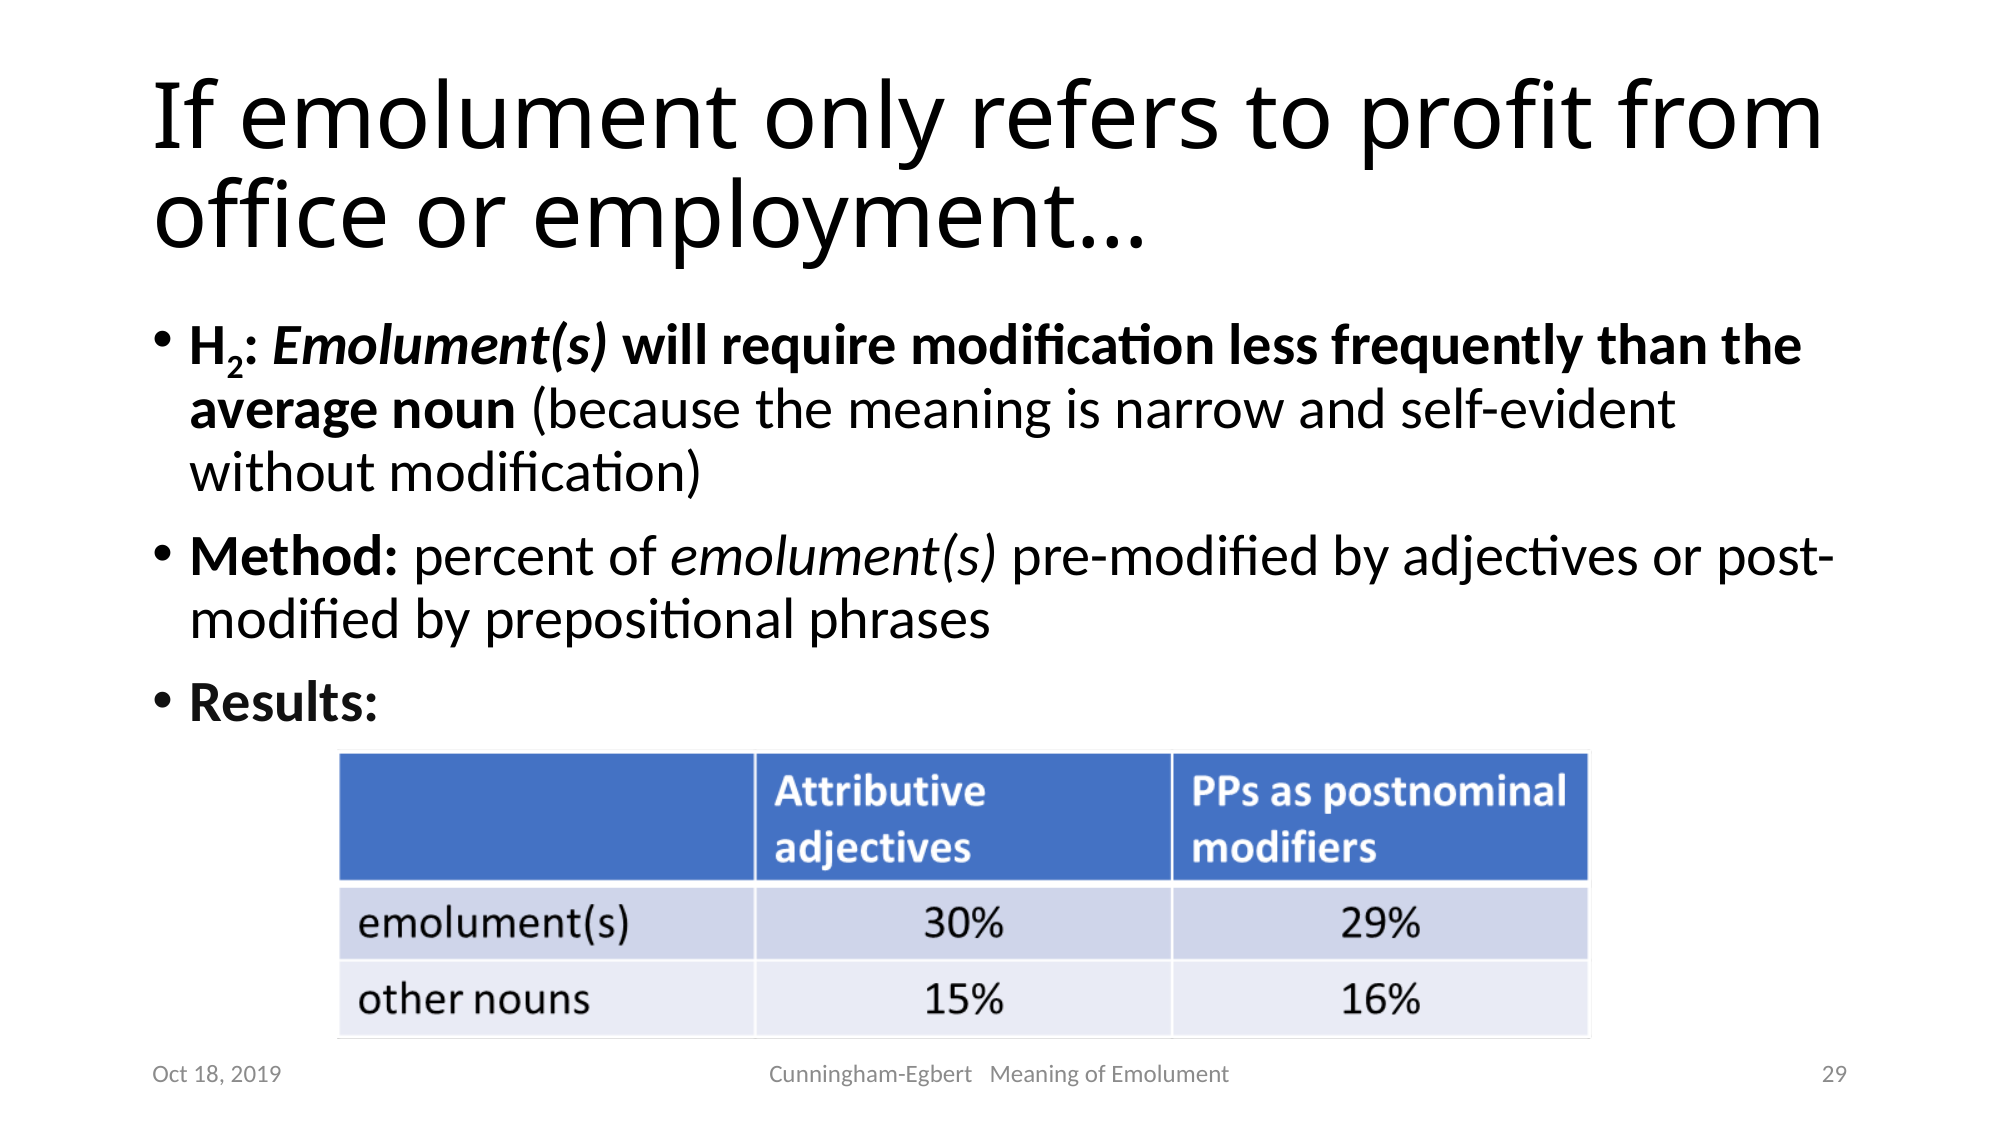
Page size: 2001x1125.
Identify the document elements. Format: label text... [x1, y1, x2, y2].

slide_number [137, 1042, 588, 1103]
list H2: Emolument(s) will require modification less frequently than the average noun (because the meaning is narrow and self-evident without modification) Method: percent of emolument(s) pre-modified by adjectives or post-modified by prepositional phrases Results: [137, 299, 1863, 1014]
footer Cunningham-Egbert Meaning of Emolument [662, 1056, 1338, 1103]
picture [337, 745, 1595, 1056]
slide_number 29 [1412, 1042, 1863, 1103]
title If emolument only refers to profit from office or employment… [137, 59, 1863, 278]
